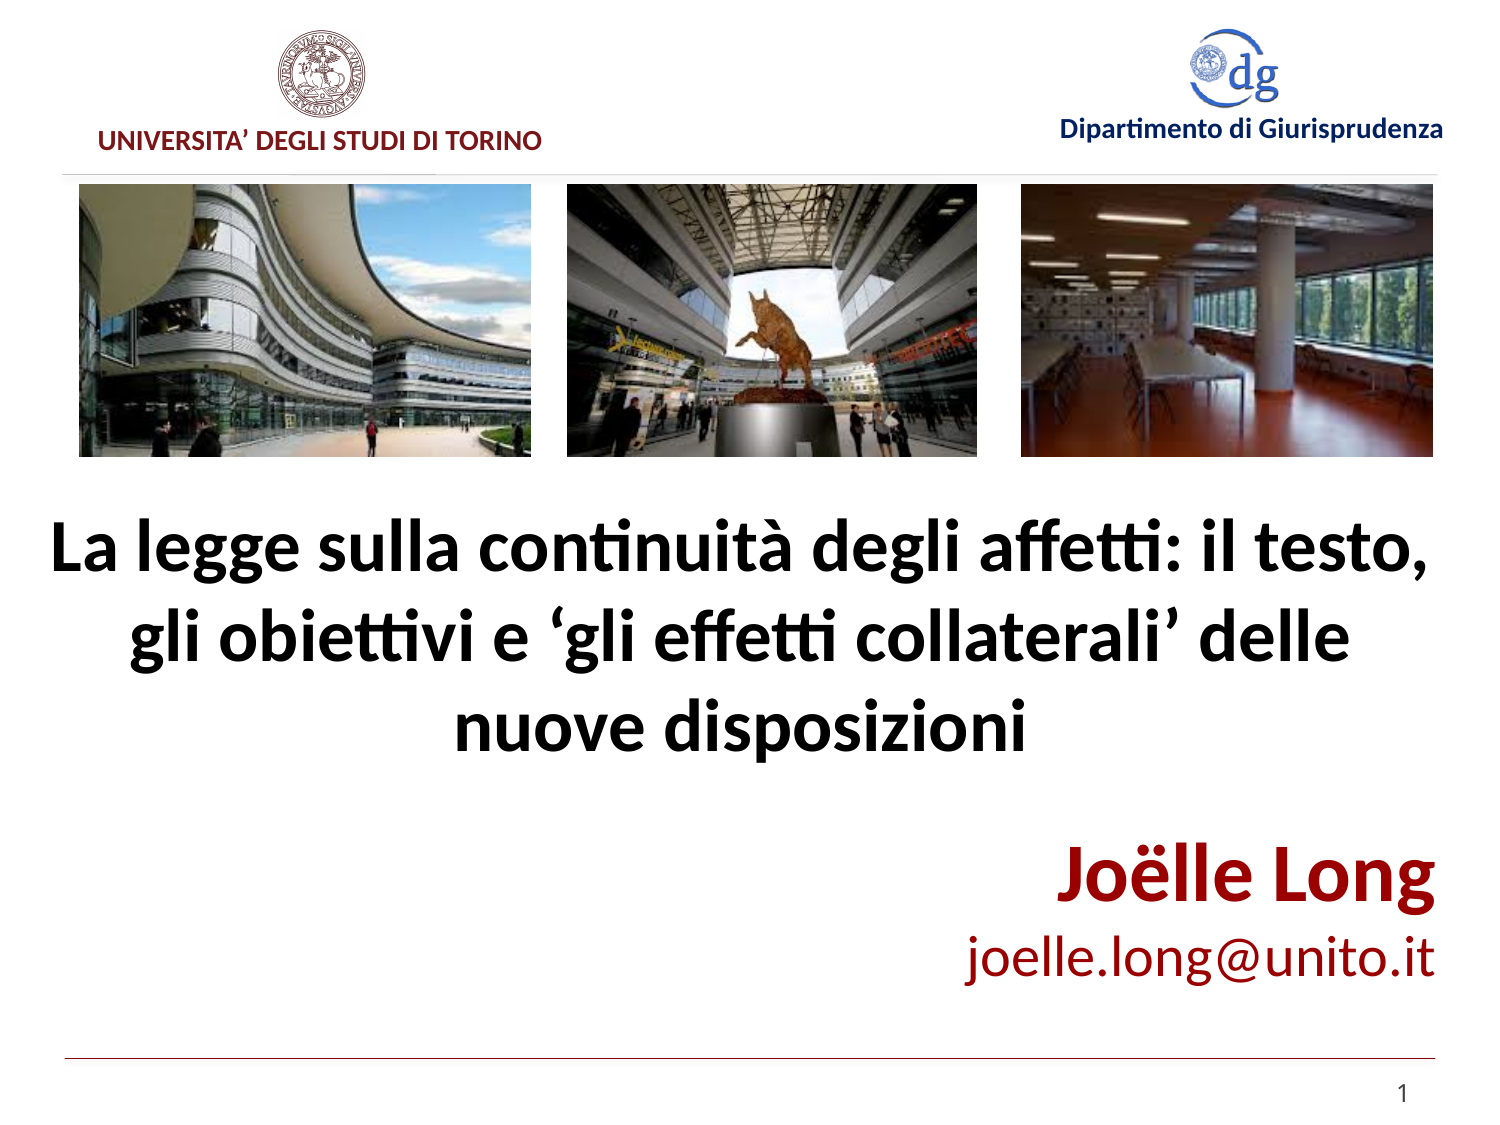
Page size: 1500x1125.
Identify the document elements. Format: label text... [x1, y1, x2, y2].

picture [277, 30, 366, 118]
text_box Joëlle Long joelle.long@unito.it [903, 810, 1451, 996]
picture [567, 184, 977, 457]
picture [1185, 21, 1319, 117]
text_box La legge sulla continuità degli affetti: il testo, gli obiettivi e ‘gli effetti collaterali’ delle nuove disposizioni [17, 489, 1465, 775]
picture [1021, 184, 1433, 457]
picture [79, 184, 532, 457]
